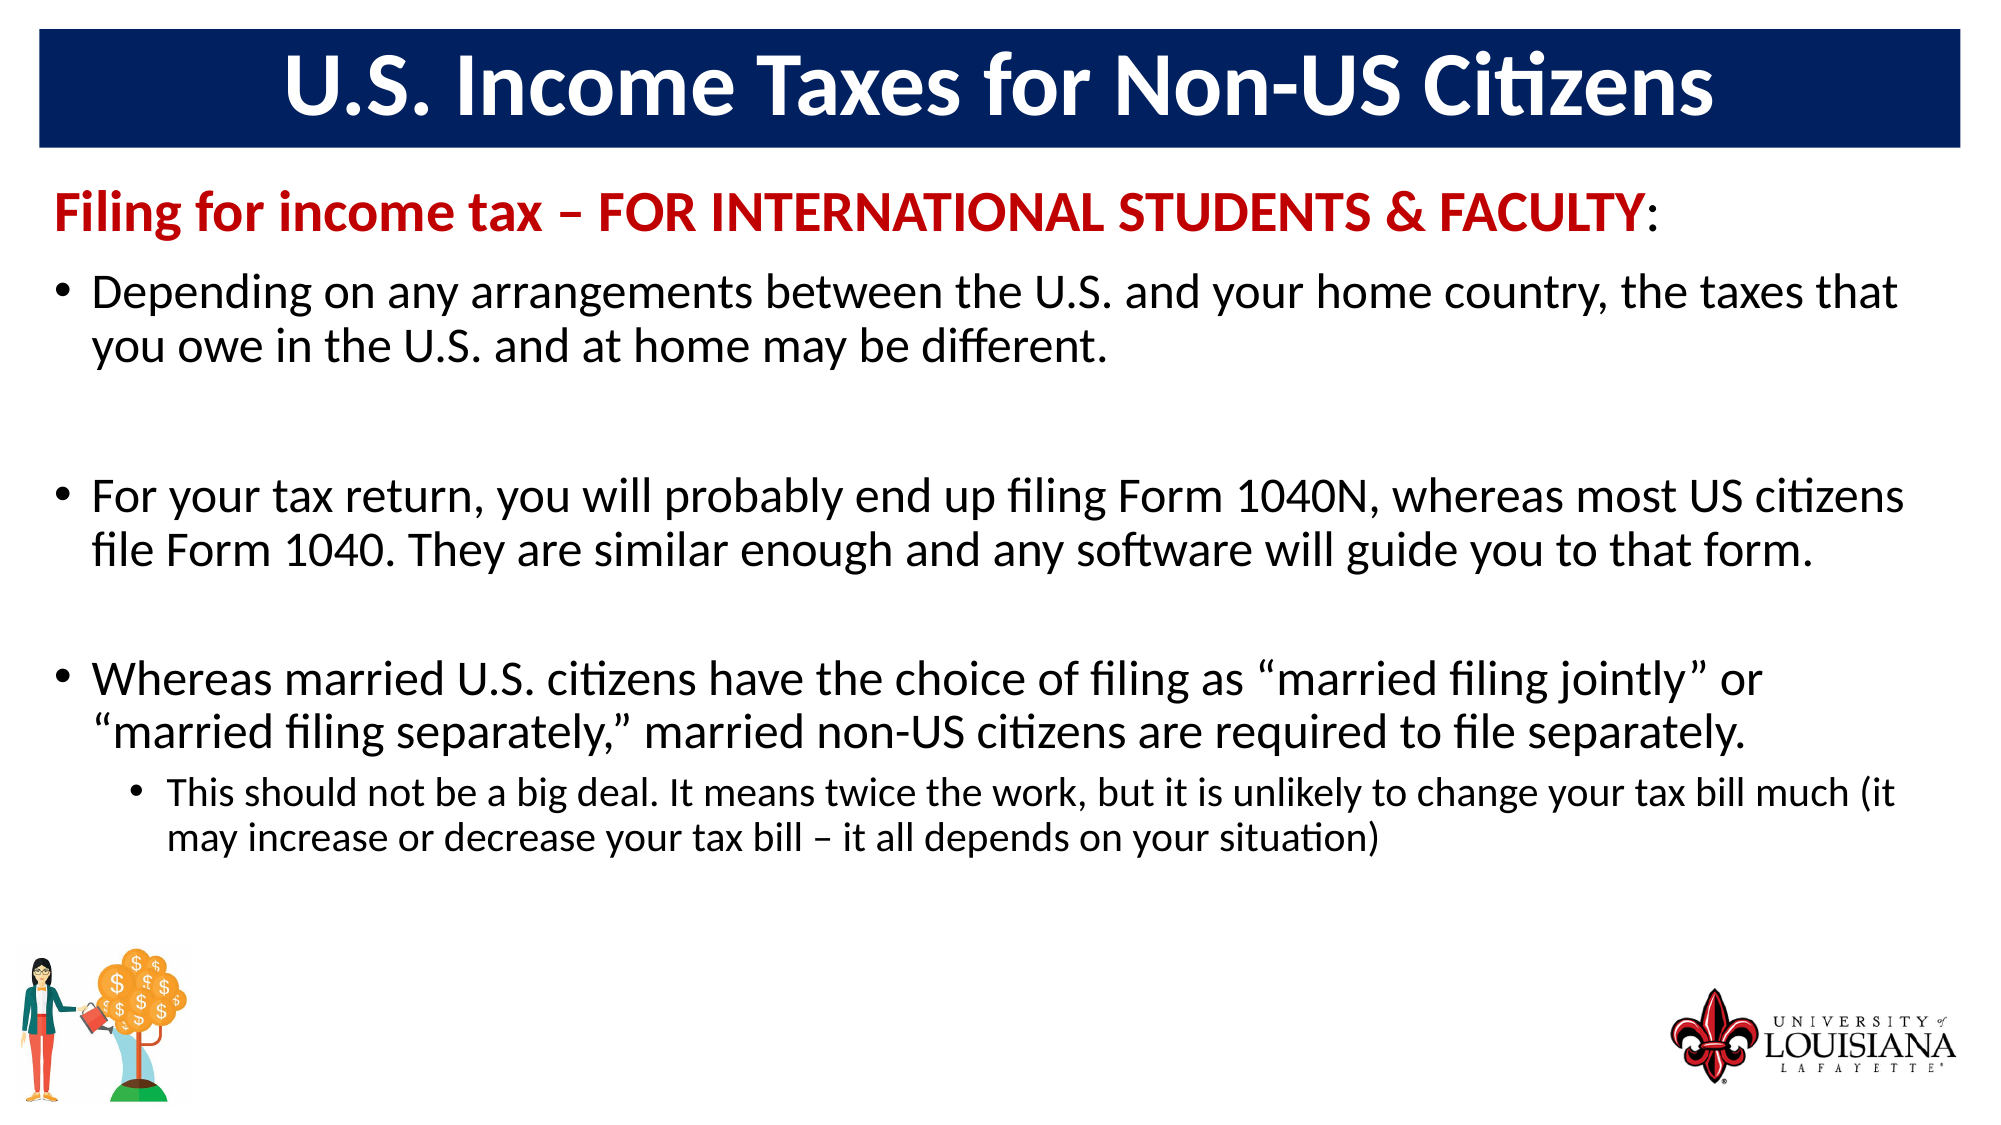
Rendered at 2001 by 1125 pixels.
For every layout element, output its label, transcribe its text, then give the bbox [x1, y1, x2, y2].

picture [1657, 977, 1982, 1091]
text_box U.S. Income Taxes for Non-US Citizens [39, 29, 1961, 148]
picture [13, 944, 191, 1107]
text_box Filing for income tax – FOR INTERNATIONAL STUDENTS & FACULTY: Depending on any arrangements between the U.S. and your home country, the taxes that you owe in the U.S. and at home may be different. For your tax return, you will probably end up filing Form 1040N, whereas most US citizens file Form 1040. They are similar enough and any software will guide you to that form. Whereas married U.S. citizens have the choice of filing as “married filing jointly” or “married filing separately,” married non-US citizens are required to file separately. This should not be a big deal. It means twice the work, but it is unlikely to change your tax bill much (it may increase or decrease your tax bill – it all depends on your situation) [39, 174, 1961, 970]
